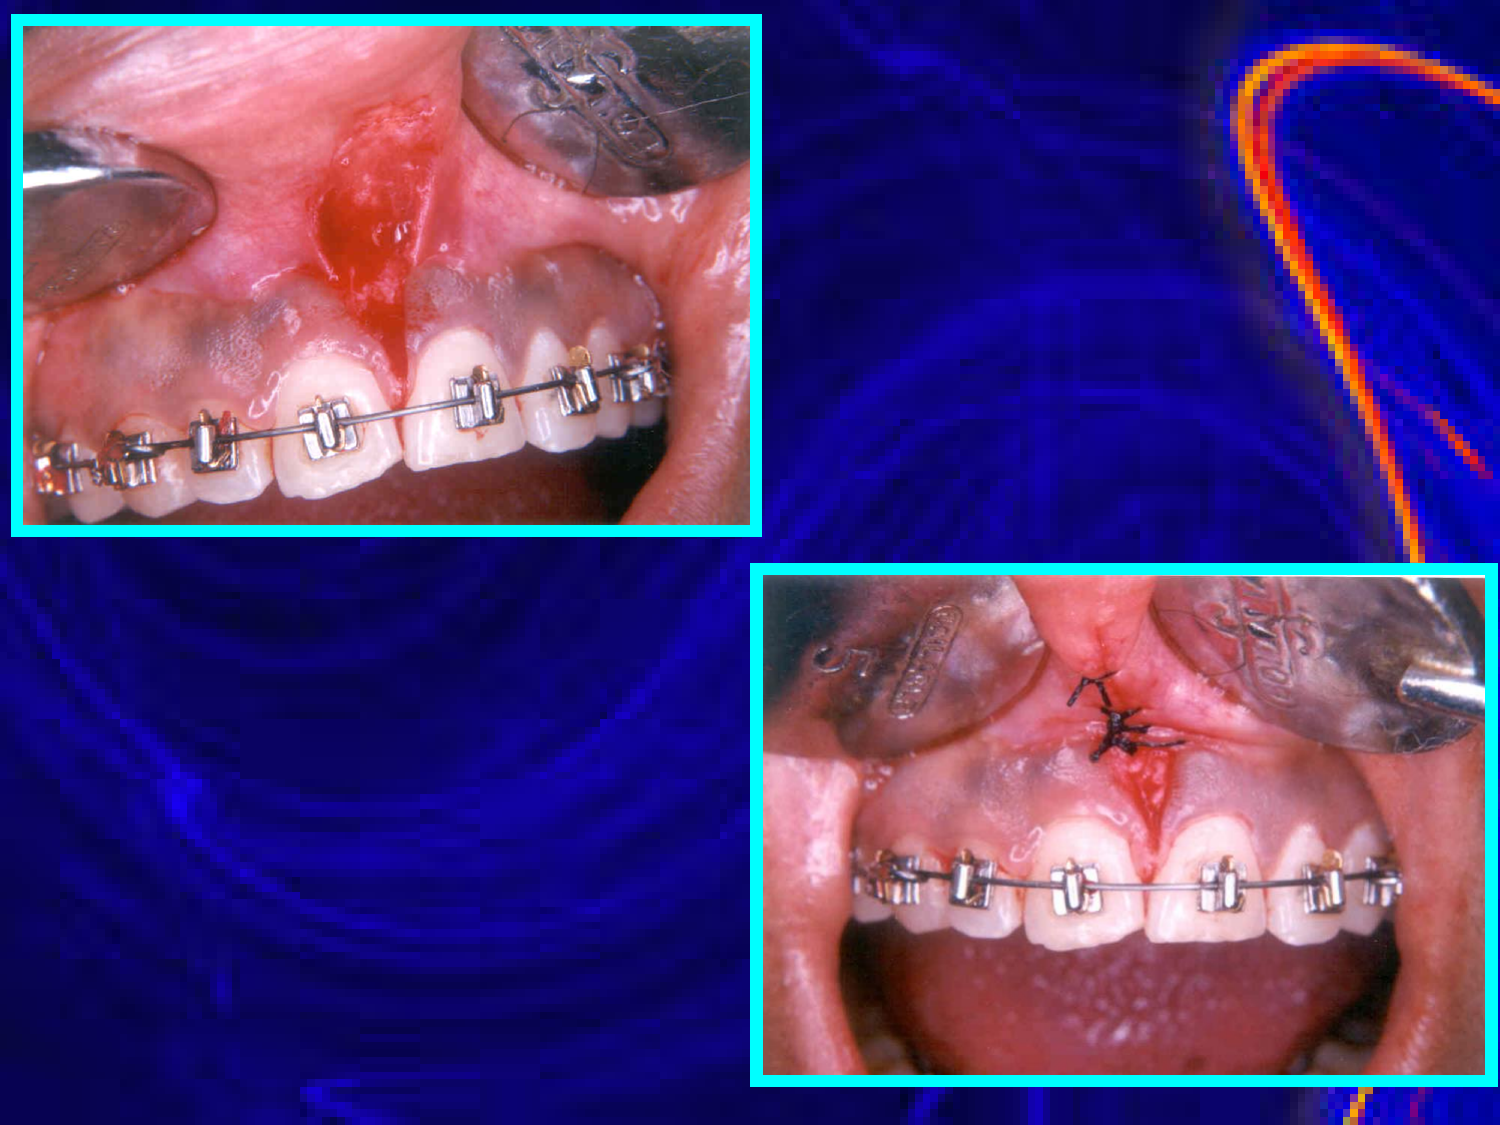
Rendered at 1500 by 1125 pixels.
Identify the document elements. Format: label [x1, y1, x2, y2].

list [762, 574, 1486, 1076]
picture [0, 0, 1500, 1125]
